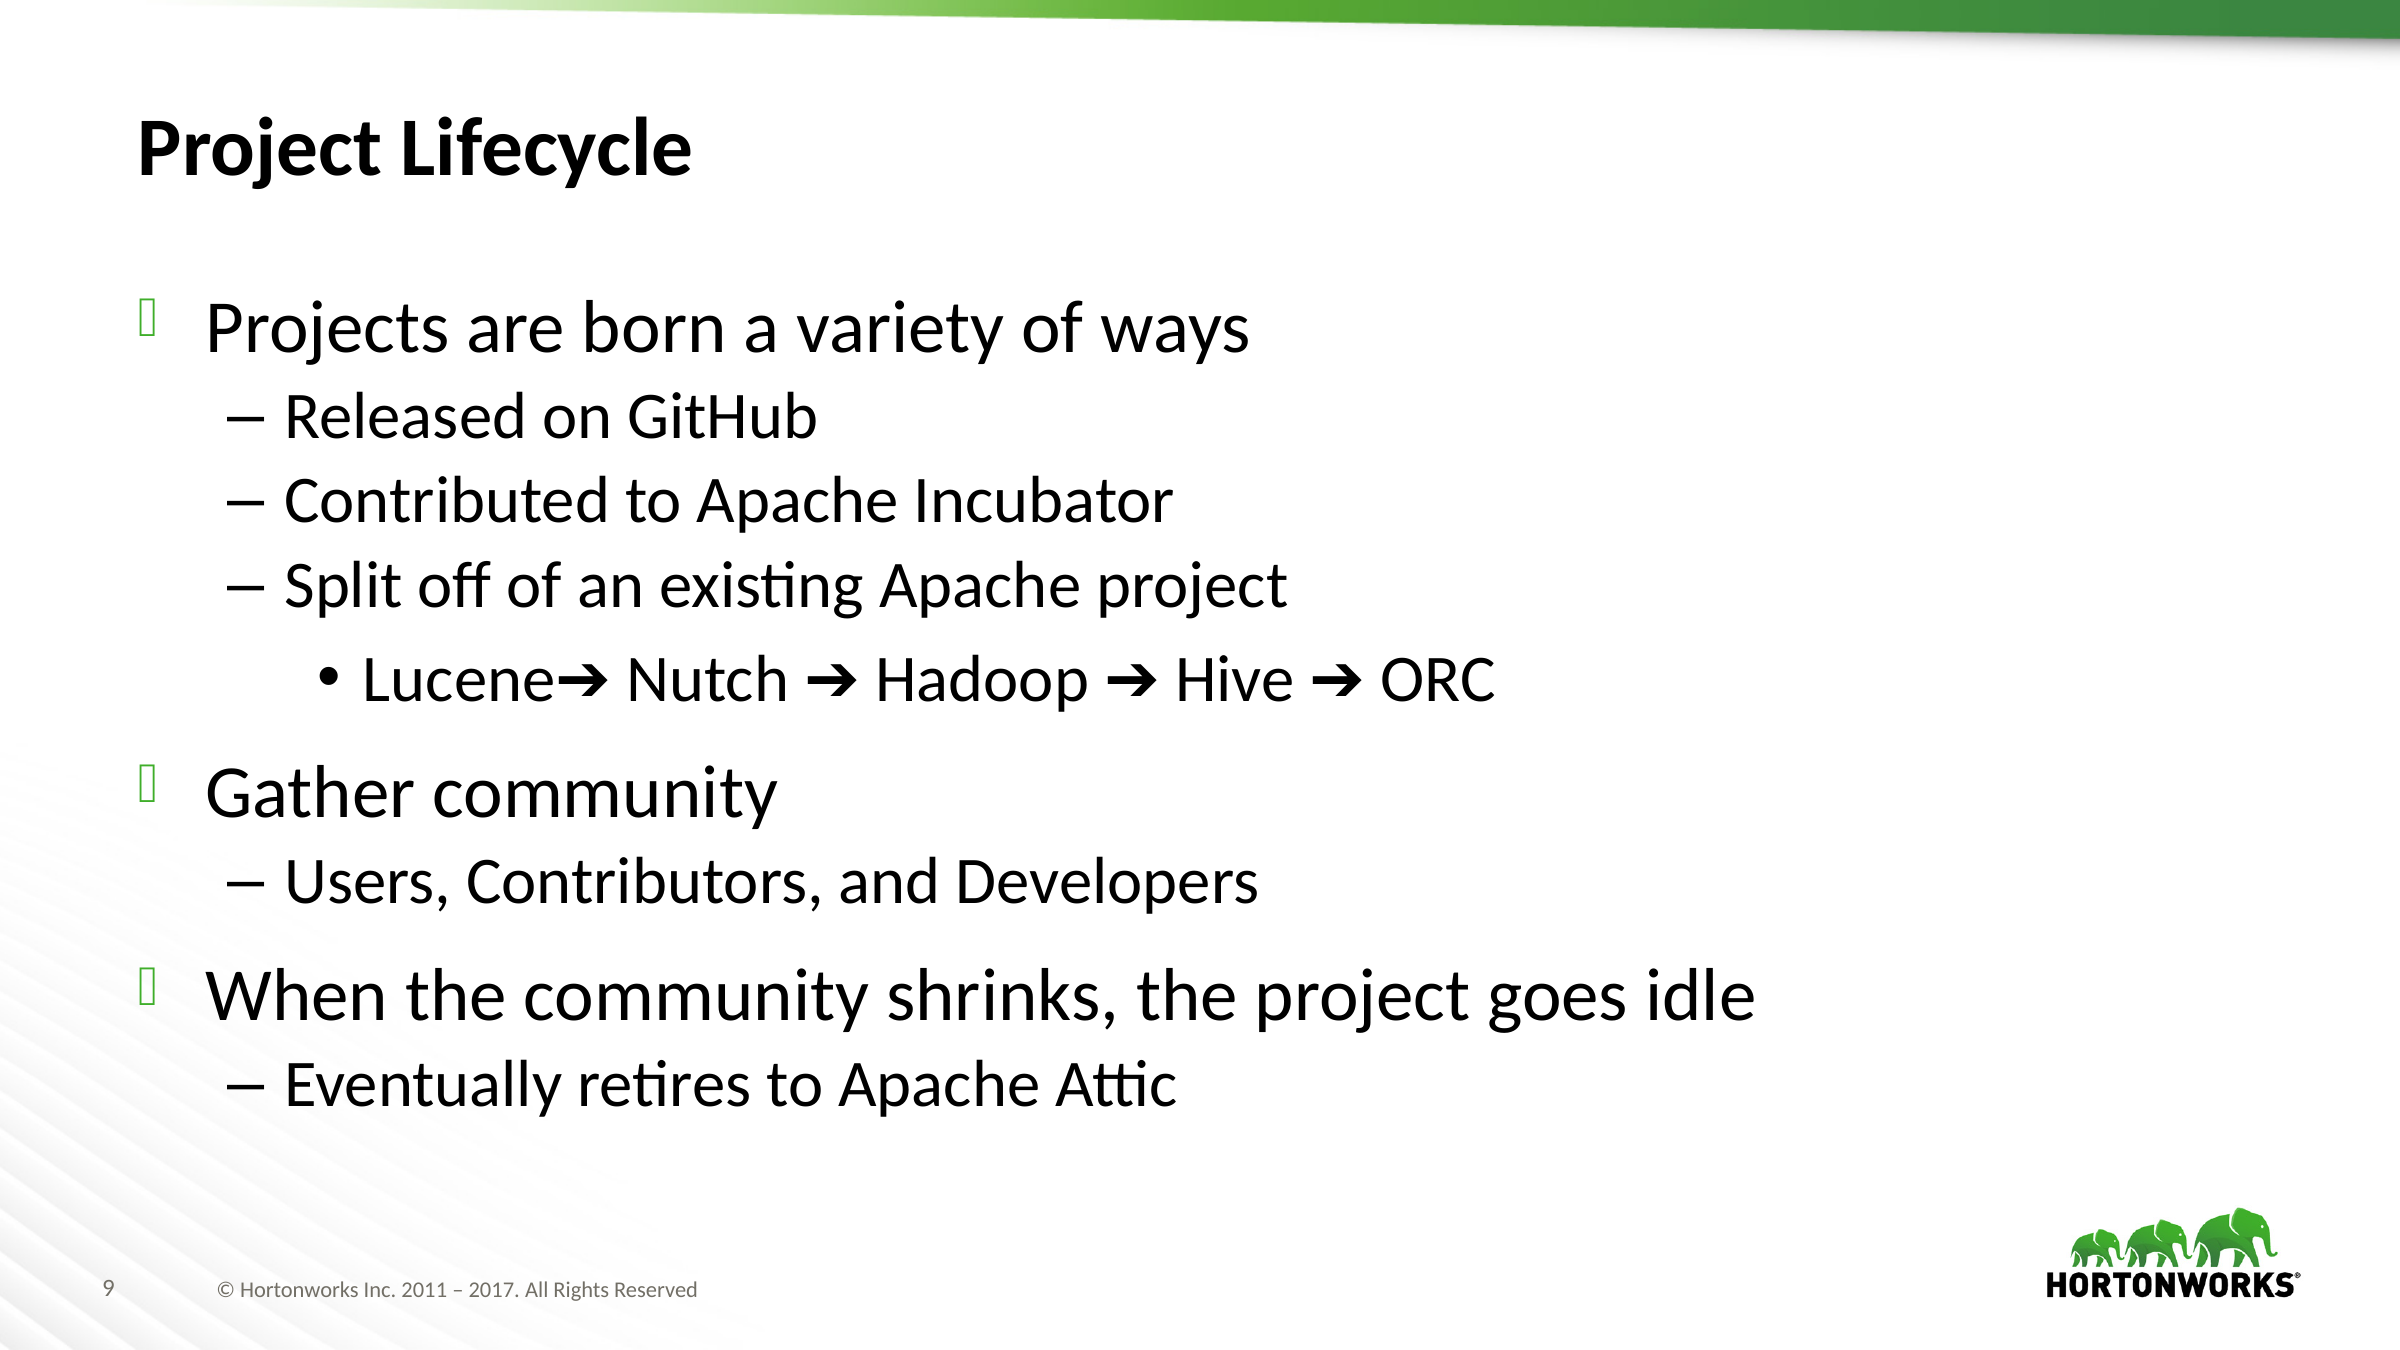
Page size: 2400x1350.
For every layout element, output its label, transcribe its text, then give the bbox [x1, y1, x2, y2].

picture [0, 0, 2400, 1350]
title Project Lifecycle [138, 107, 2298, 194]
list Projects are born a variety of ways Released on GitHub Contributed to Apache Incubator Split off of an existing Apache project Lucene➔ Nutch ➔ Hadoop ➔ Hive ➔ ORC Gather community Users, Contributors, and Developers When the community shrinks, the project goes idle Eventually retires to Apache Attic [138, 287, 2298, 1133]
